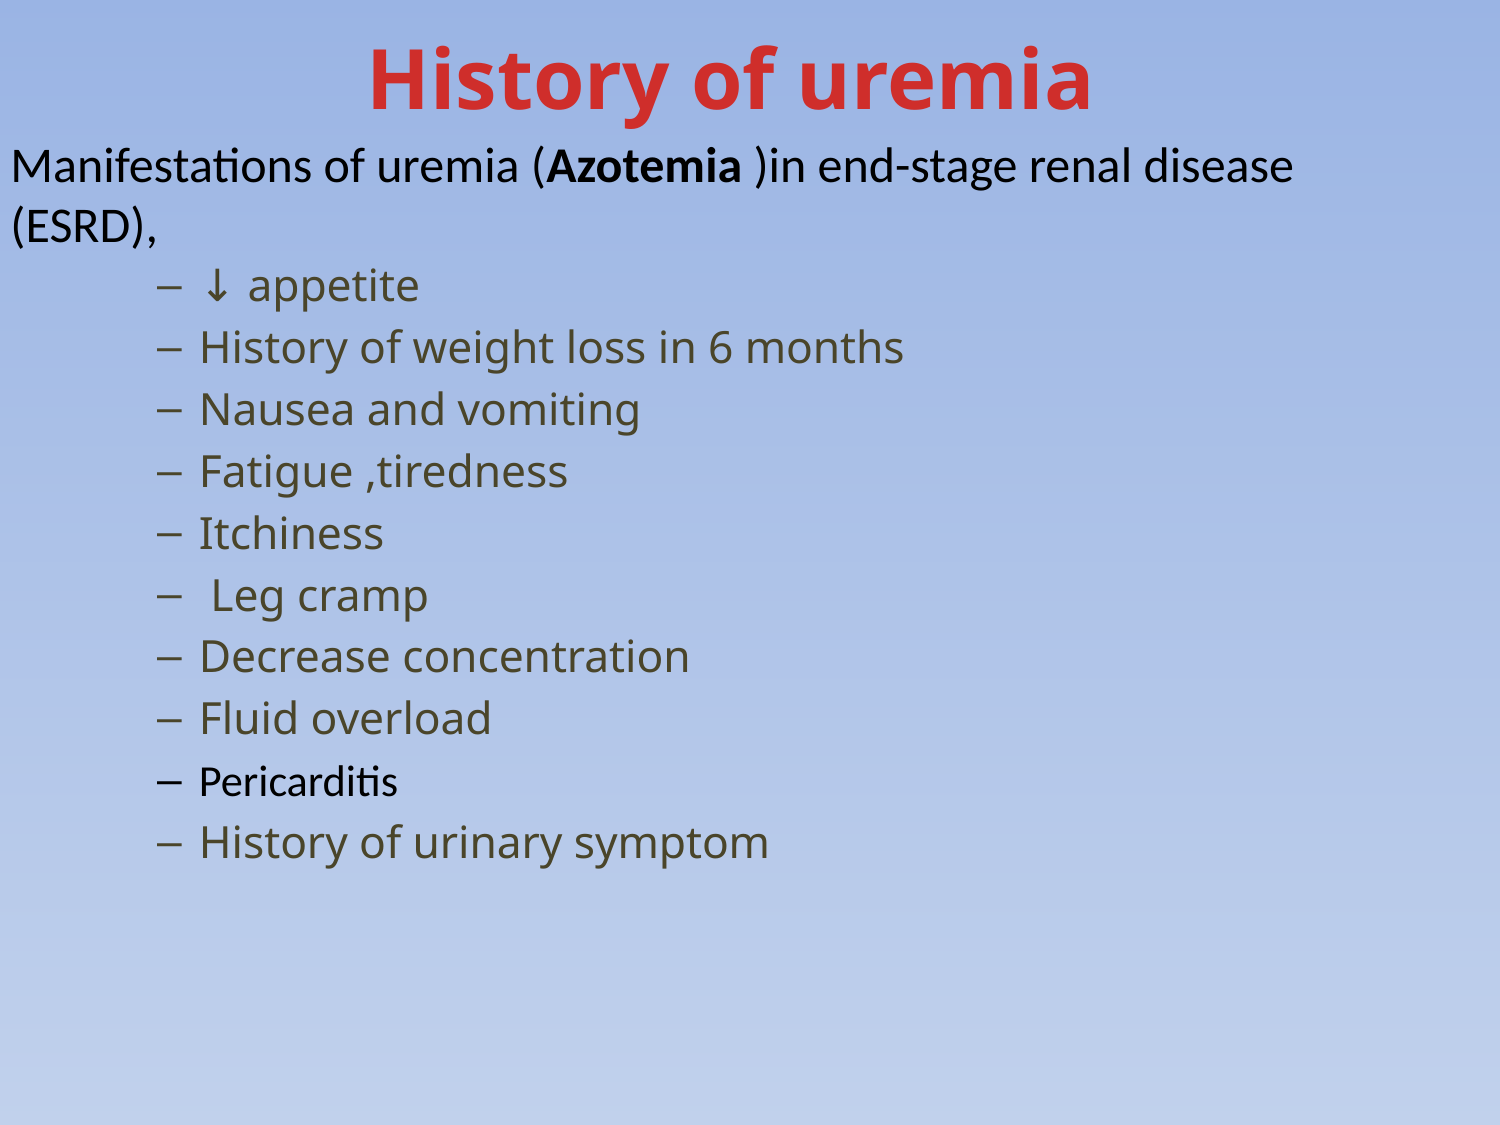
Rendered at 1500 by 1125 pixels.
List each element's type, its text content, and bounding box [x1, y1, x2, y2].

text_box History of uremia [351, 19, 1110, 125]
text_box Manifestations of uremia (Azotemia )in end-stage renal disease (ESRD), [0, 125, 1467, 261]
list ↓ appetite History of weight loss in 6 months Nausea and vomiting Fatigue ,tiredness Itchiness Leg cramp Decrease concentration Fluid overload Pericarditis History of urinary symptom [75, 261, 1425, 882]
